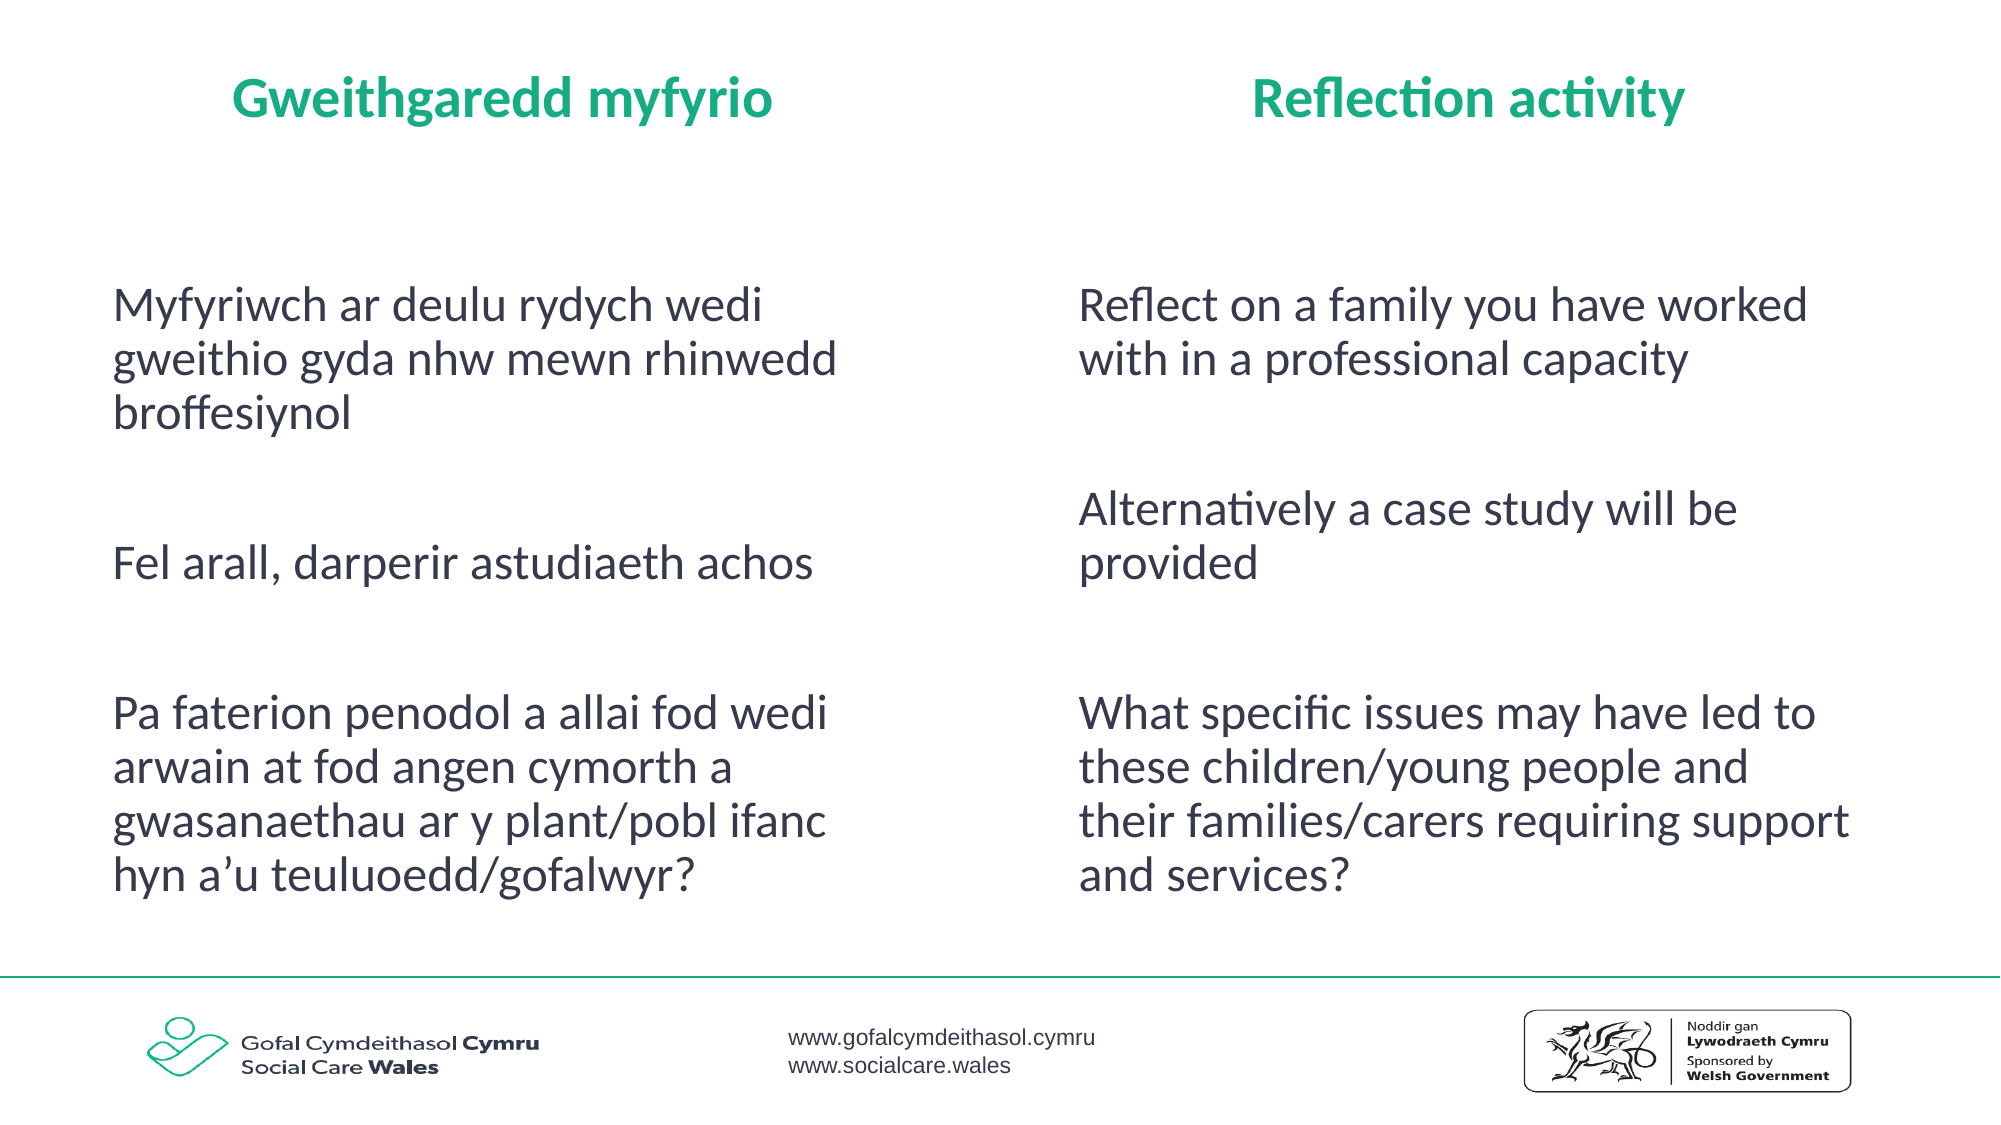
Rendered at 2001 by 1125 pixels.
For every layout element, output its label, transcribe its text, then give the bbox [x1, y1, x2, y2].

list Myfyriwch ar deulu rydych wedi gweithio gyda nhw mewn rhinwedd broffesiynol Fel arall, darperir astudiaeth achos Pa faterion penodol a allai fod wedi arwain at fod angen cymorth a gwasanaethau ar y plant/pobl ifanc hyn a’u teuluoedd/gofalwyr? [97, 271, 905, 889]
list Gweithgaredd myfyrio [101, 59, 905, 214]
list Reflect on a family you have worked with in a professional capacity Alternatively a case study will be provided What specific issues may have led to these children/young people and their families/carers requiring support and services? [1063, 271, 1871, 889]
picture [1516, 995, 1860, 1106]
list Reflection activity [1067, 59, 1871, 214]
